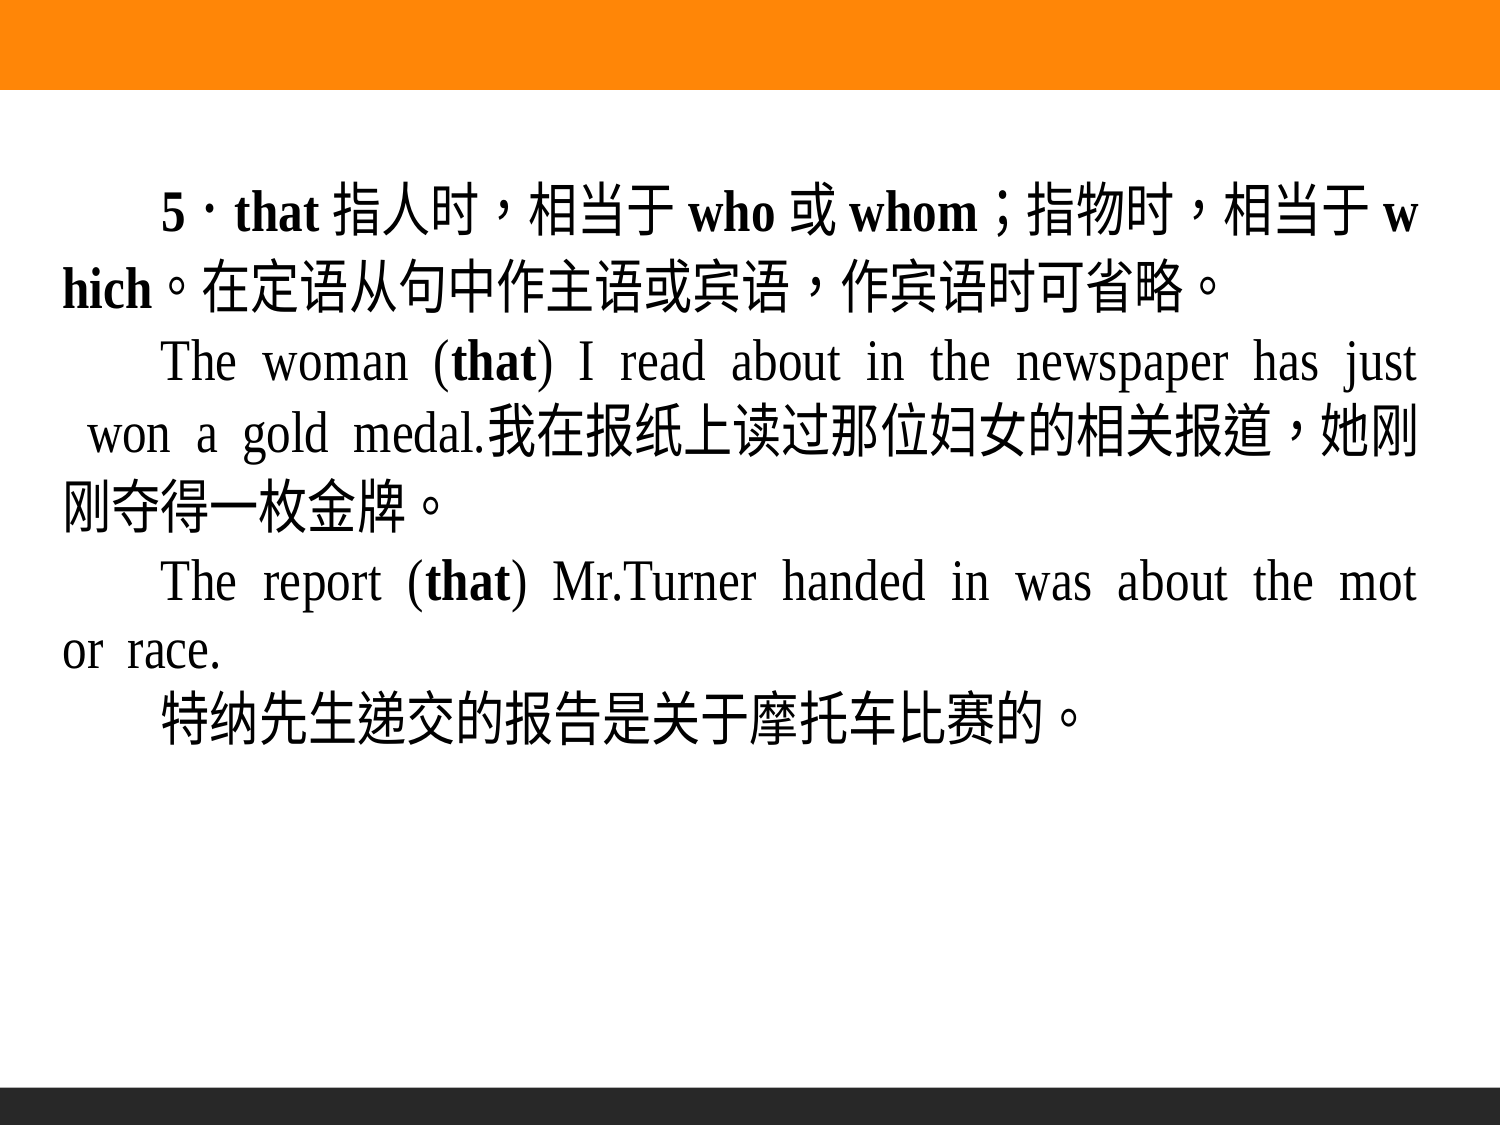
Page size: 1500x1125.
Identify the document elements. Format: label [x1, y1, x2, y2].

text_box [62, 172, 1420, 961]
